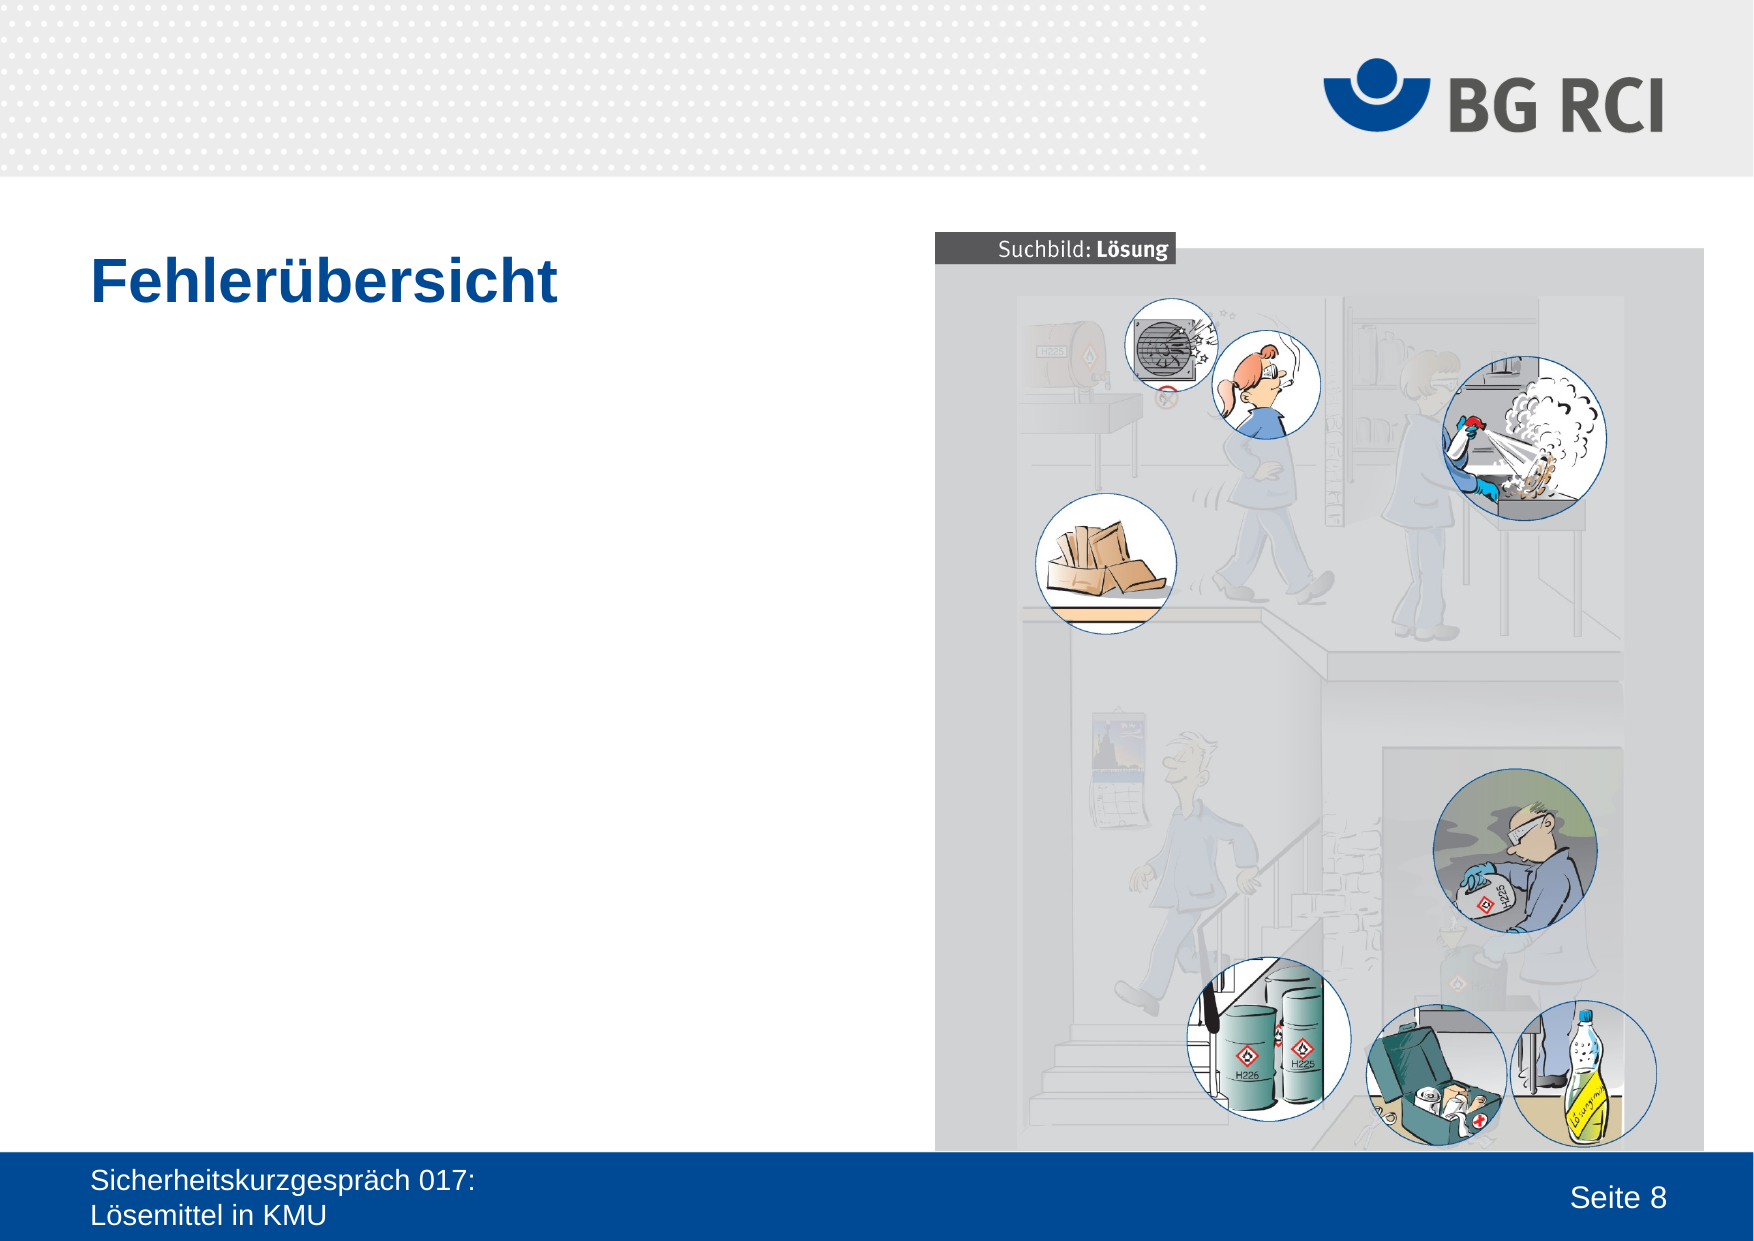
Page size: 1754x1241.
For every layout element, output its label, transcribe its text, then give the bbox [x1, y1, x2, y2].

picture [0, 0, 1754, 1241]
text_box Fehlerübersicht [90, 239, 929, 338]
slide_number Seite 8 [1407, 1160, 1668, 1241]
